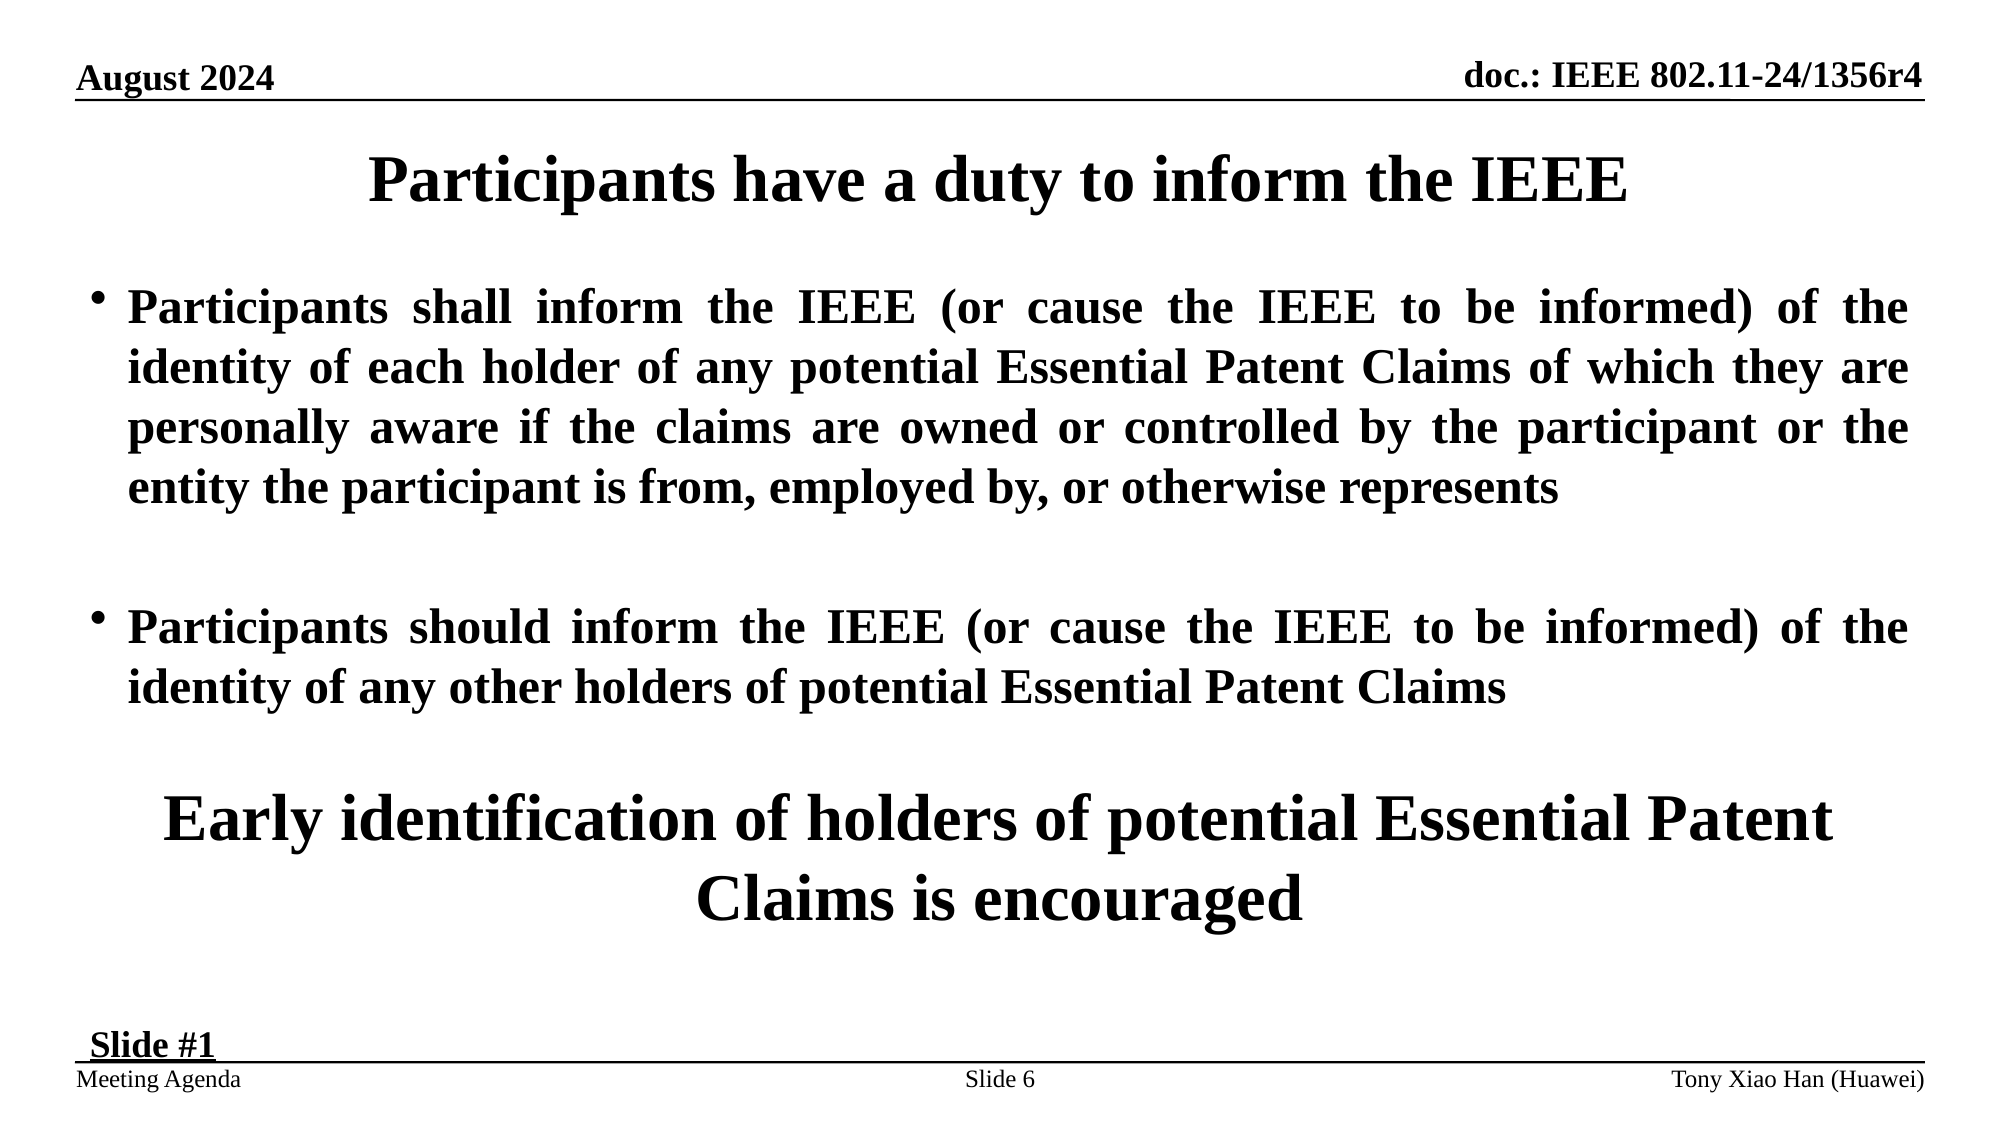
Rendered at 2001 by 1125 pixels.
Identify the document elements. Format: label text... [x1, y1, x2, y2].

text_box Participants shall inform the IEEE (or cause the IEEE to be informed) of the identity of each holder of any potential Essential Patent Claims of which they are personally aware if the claims are owned or controlled by the participant or the entity the participant is from, employed by, or otherwise represents Participants should inform the IEEE (or cause the IEEE to be informed) of the identity of any other holders of potential Essential Patent Claims Early identification of holders of potential Essential Patent Claims is encouraged [75, 246, 1925, 1100]
text_box Participants have a duty to inform the IEEE [350, 87, 1650, 263]
text_box [337, 37, 1688, 163]
text_box Slide #1 [75, 1012, 232, 1073]
